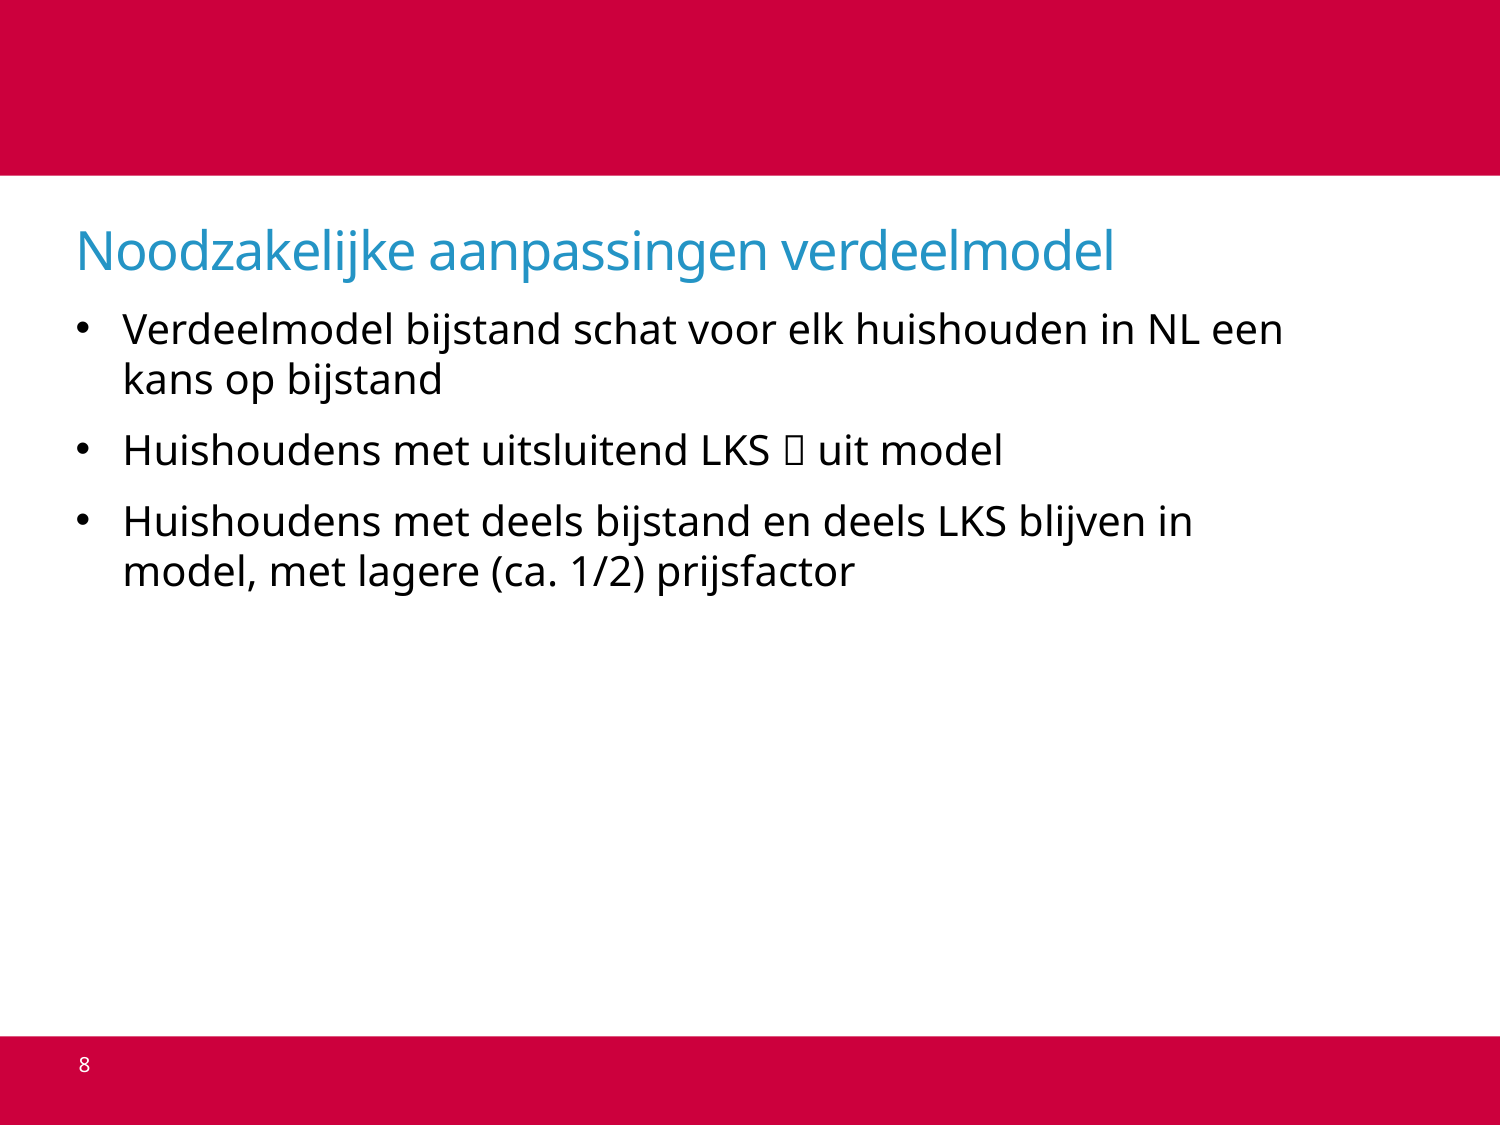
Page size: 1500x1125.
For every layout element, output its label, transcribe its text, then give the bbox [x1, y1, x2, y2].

slide_number 8 [63, 1043, 181, 1104]
list Verdeelmodel bijstand schat voor elk huishouden in NL een kans op bijstand Huishoudens met uitsluitend LKS  uit model Huishoudens met deels bijstand en deels LKS blijven in model, met lagere (ca. 1/2) prijsfactor [60, 295, 1350, 997]
title Noodzakelijke aanpassingen verdeelmodel [60, 202, 1348, 295]
